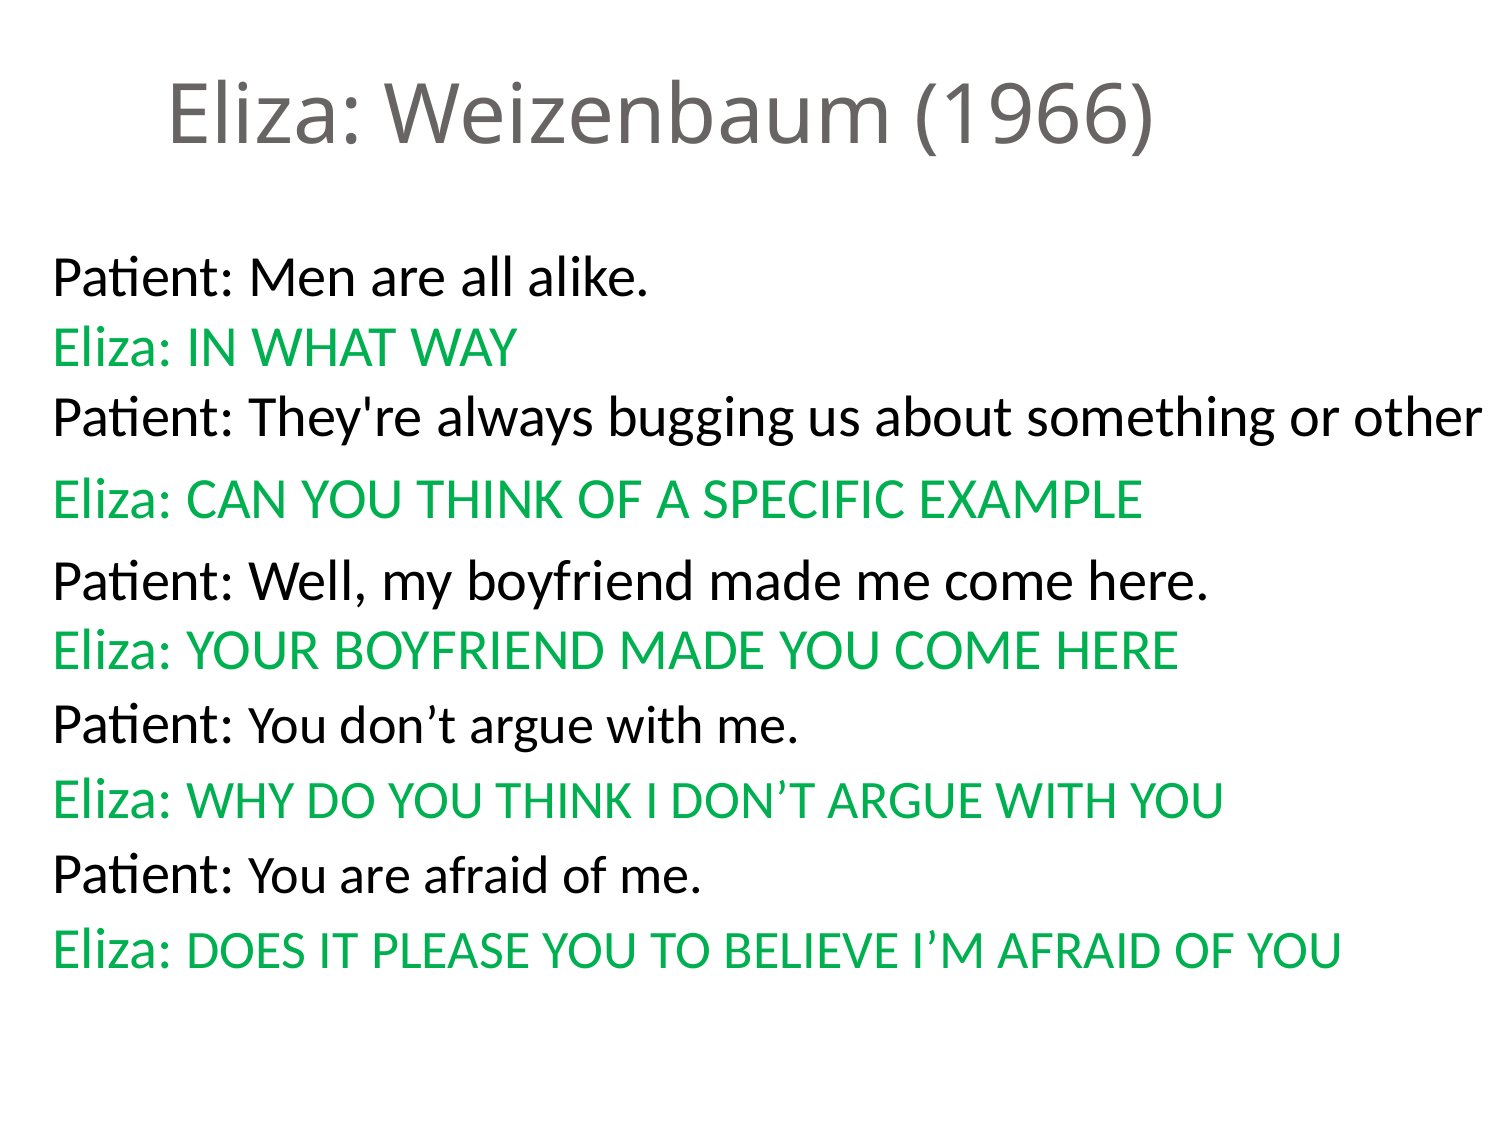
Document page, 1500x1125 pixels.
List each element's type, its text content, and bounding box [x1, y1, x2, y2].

list Patient: Men are all alike. Eliza: IN WHAT WAY Patient: They're always bugging us about something or other Eliza: CAN YOU THINK OF A SPECIFIC EXAMPLE Patient: Well, my boyfriend made me come here. Eliza: YOUR BOYFRIEND MADE YOU COME HERE Patient: You don’t argue with me. Eliza: WHY DO YOU THINK I DON’T ARGUE WITH YOU Patient: You are afraid of me. Eliza: DOES IT PLEASE YOU TO BELIEVE I’M AFRAID OF YOU [37, 24, 1500, 688]
title Eliza: Weizenbaum (1966) [150, 45, 1425, 175]
